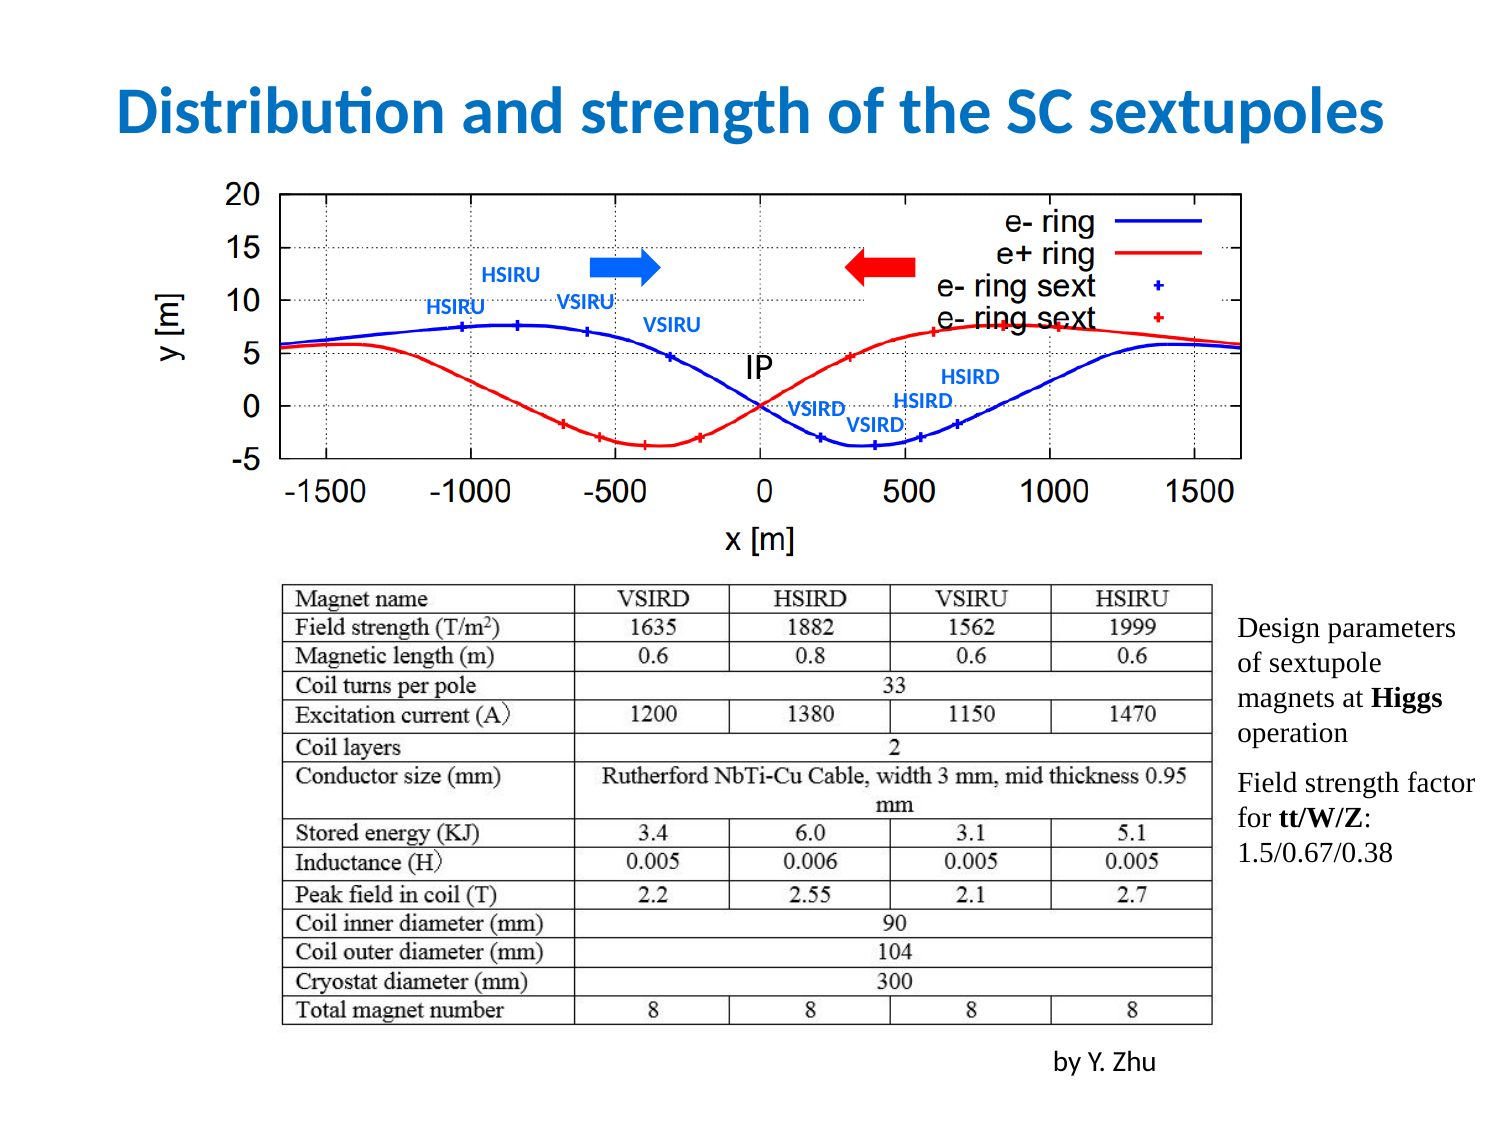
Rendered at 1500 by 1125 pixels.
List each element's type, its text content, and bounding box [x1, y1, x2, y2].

text_box Design parameters of sextupole magnets at Higgs operation Field strength factor for tt/W/Z: 1.5/0.67/0.38 [1224, 601, 1495, 876]
picture [277, 578, 1219, 1036]
text_box by Y. Zhu [1038, 1034, 1227, 1085]
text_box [147, 169, 1258, 563]
text_box Distribution and strength of the SC sextupoles [76, 40, 1427, 173]
